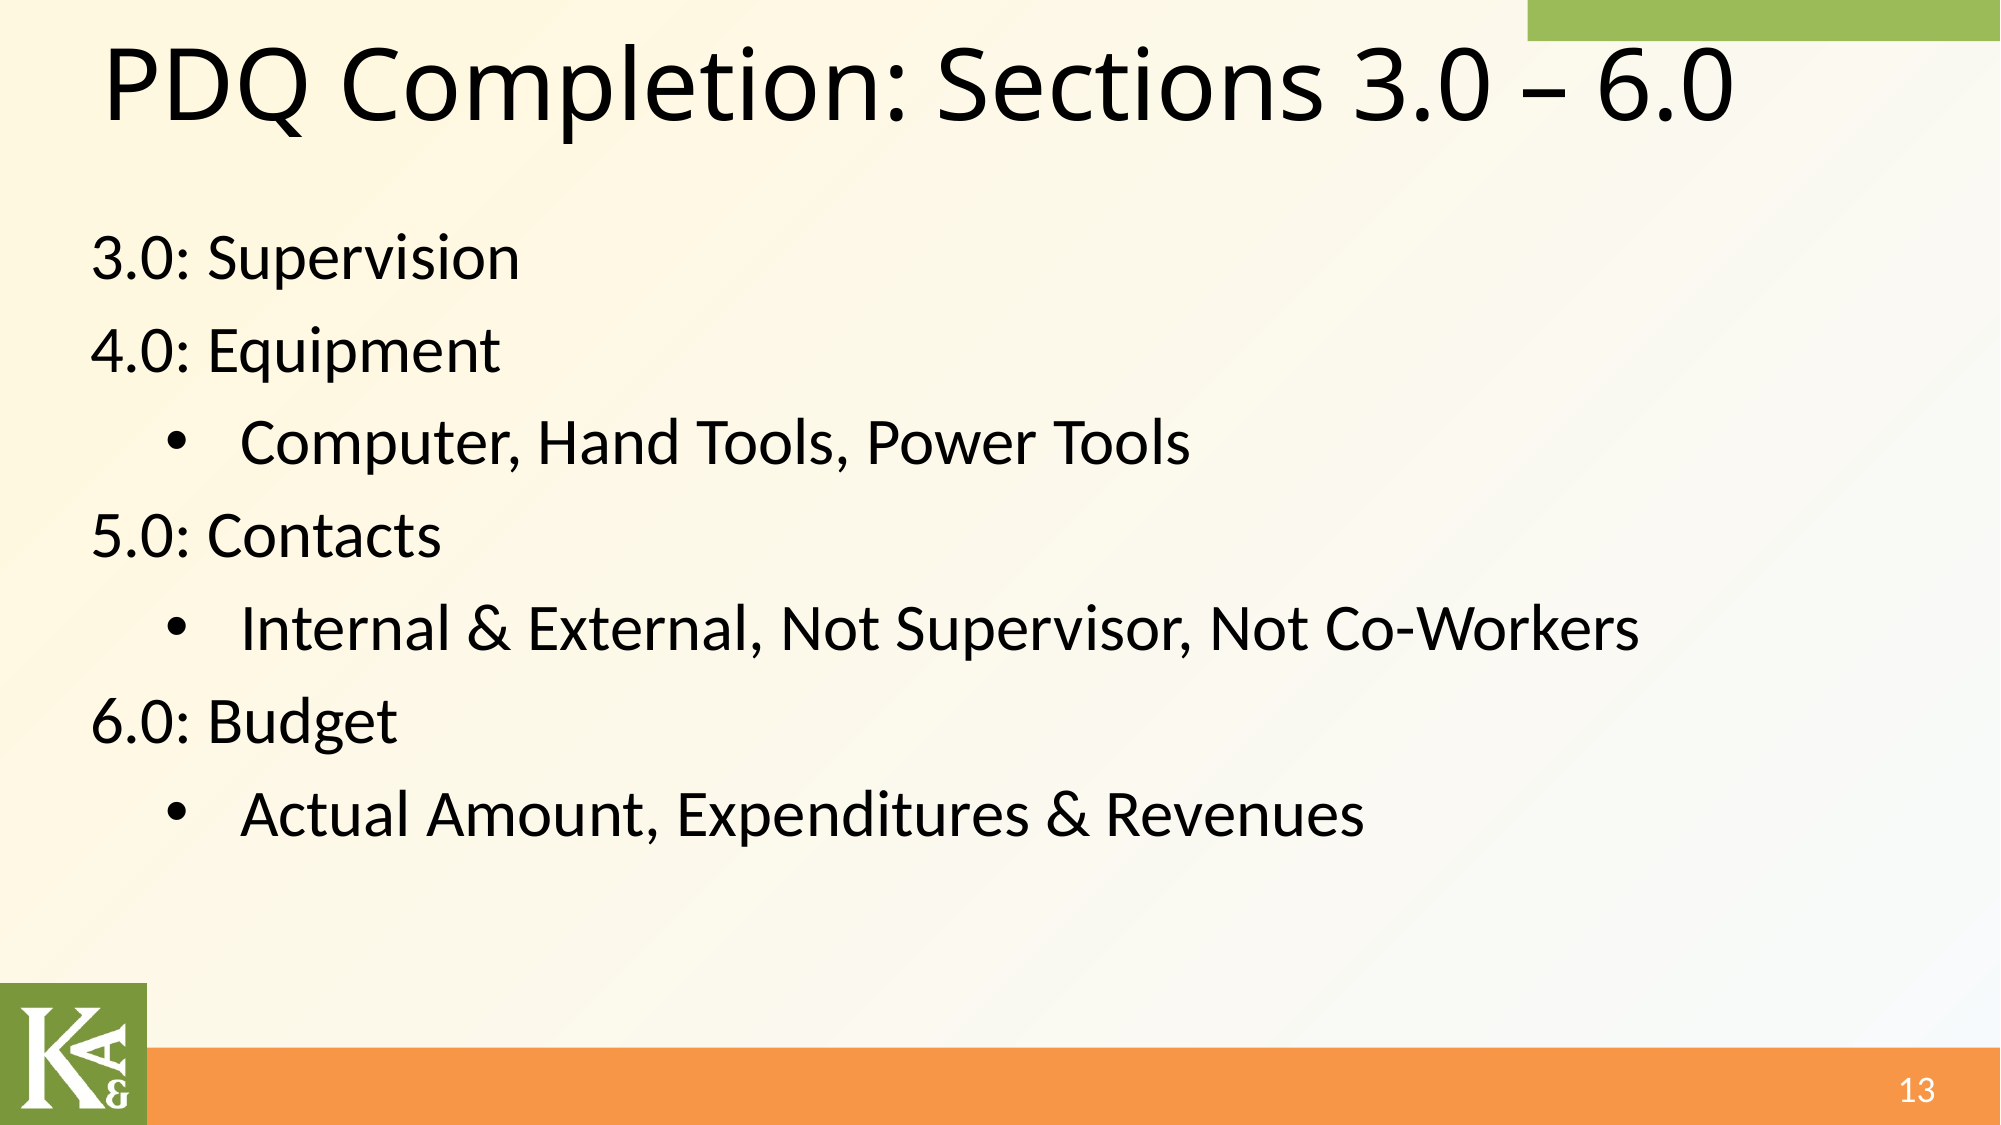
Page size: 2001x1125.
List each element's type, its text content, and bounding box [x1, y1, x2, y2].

text_box [147, 1047, 2000, 1125]
text_box PDQ Completion: Sections 3.0 – 6.0 [33, 13, 1807, 148]
text_box [1527, 0, 2000, 42]
slide_number 13 [1500, 1057, 1951, 1118]
picture [0, 983, 147, 1125]
text_box 3.0: Supervision 4.0: Equipment Computer, Hand Tools, Power Tools 5.0: Contacts Internal & External, Not Supervisor, Not Co-Workers 6.0: Budget Actual Amount, Expenditures & Revenues [74, 213, 1840, 981]
